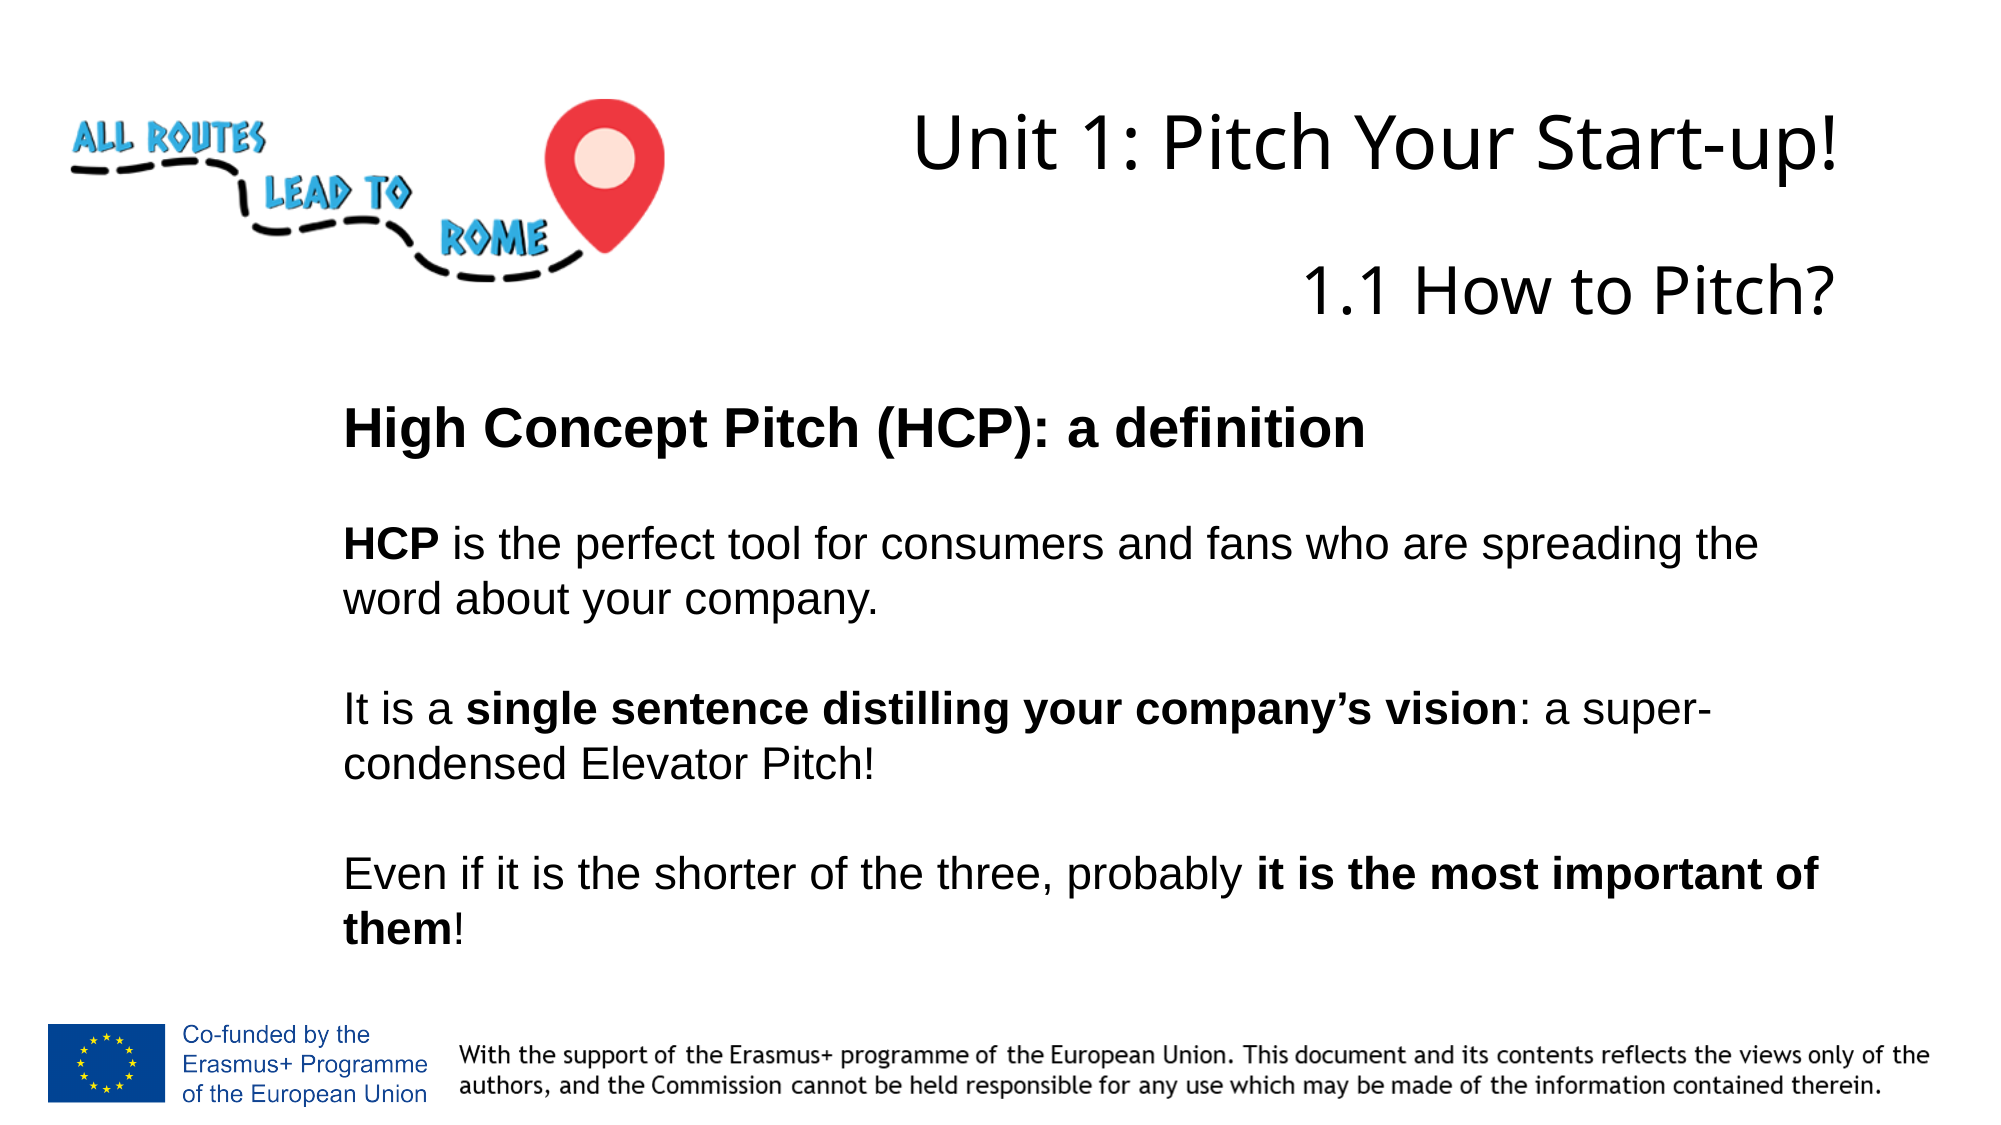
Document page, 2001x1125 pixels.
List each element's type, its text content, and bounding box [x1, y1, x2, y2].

text_box Unit 1: Pitch Your Start-up! [859, 86, 1849, 192]
picture [47, 1023, 427, 1107]
picture [443, 1031, 1953, 1116]
picture [47, 90, 689, 292]
text_box 1.1 How to Pitch? [1203, 240, 1844, 336]
text_box High Concept Pitch (HCP): a definition HCP is the perfect tool for consumers and fans who are spreading the word about your company. It is a single sentence distilling your company’s vision: a super-condensed Elevator Pitch! Even if it is the shorter of the three, probably it is the most important of them! [335, 384, 1844, 985]
